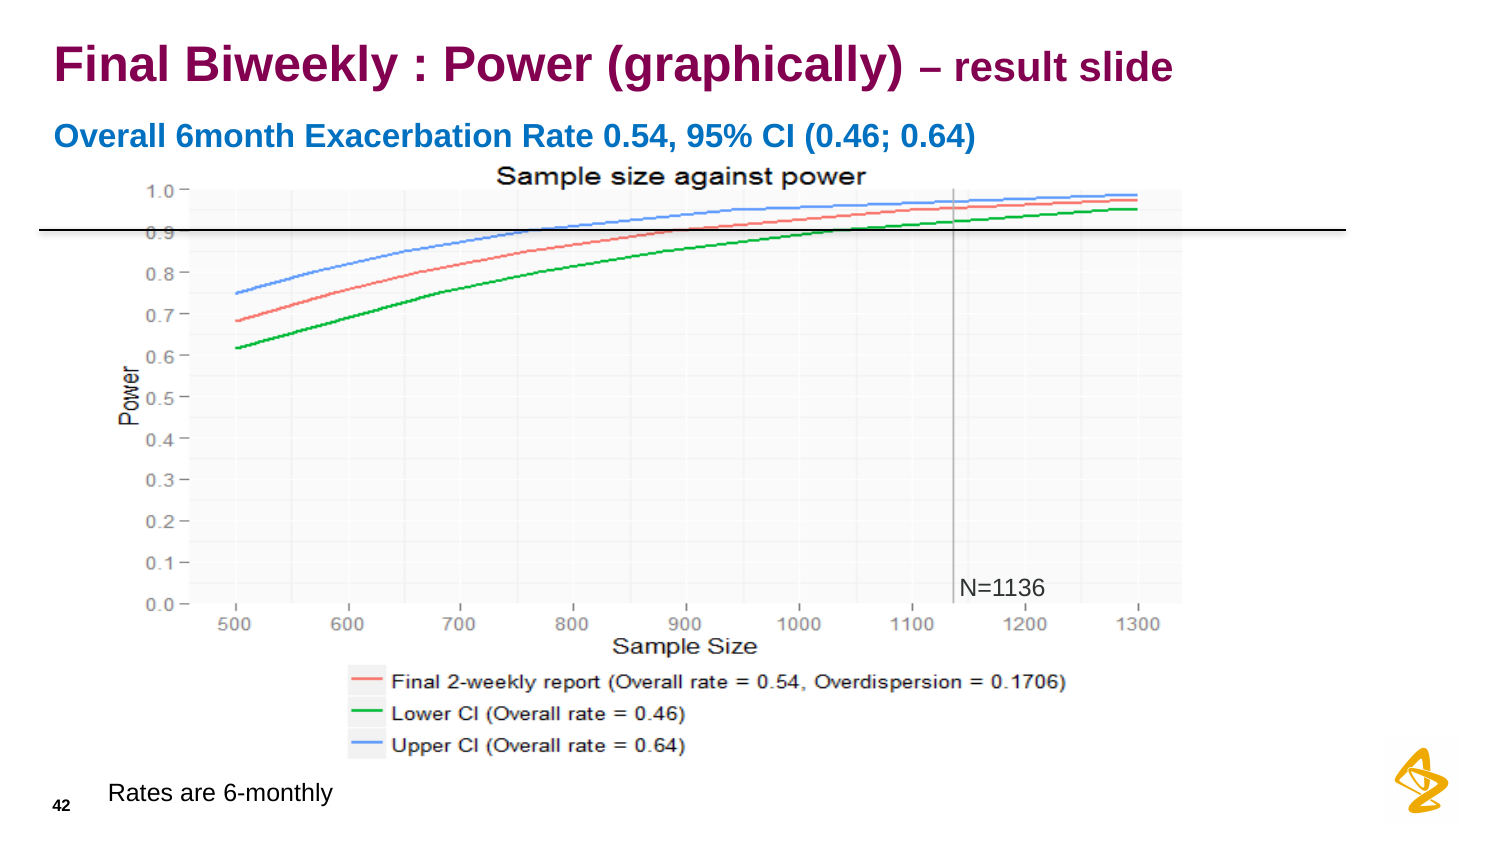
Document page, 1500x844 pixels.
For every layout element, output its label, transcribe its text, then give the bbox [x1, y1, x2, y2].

title Final Biweekly : Power (graphically) – result slide [38, 23, 1477, 107]
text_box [92, 157, 1202, 229]
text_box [92, 239, 1202, 770]
list Rates are 6-monthly [93, 769, 1256, 821]
picture [1384, 737, 1459, 824]
text_box Overall 6month Exacerbation Rate 0.54, 95% CI (0.46; 0.64) [38, 106, 1202, 159]
slide_number 42 [52, 795, 118, 822]
